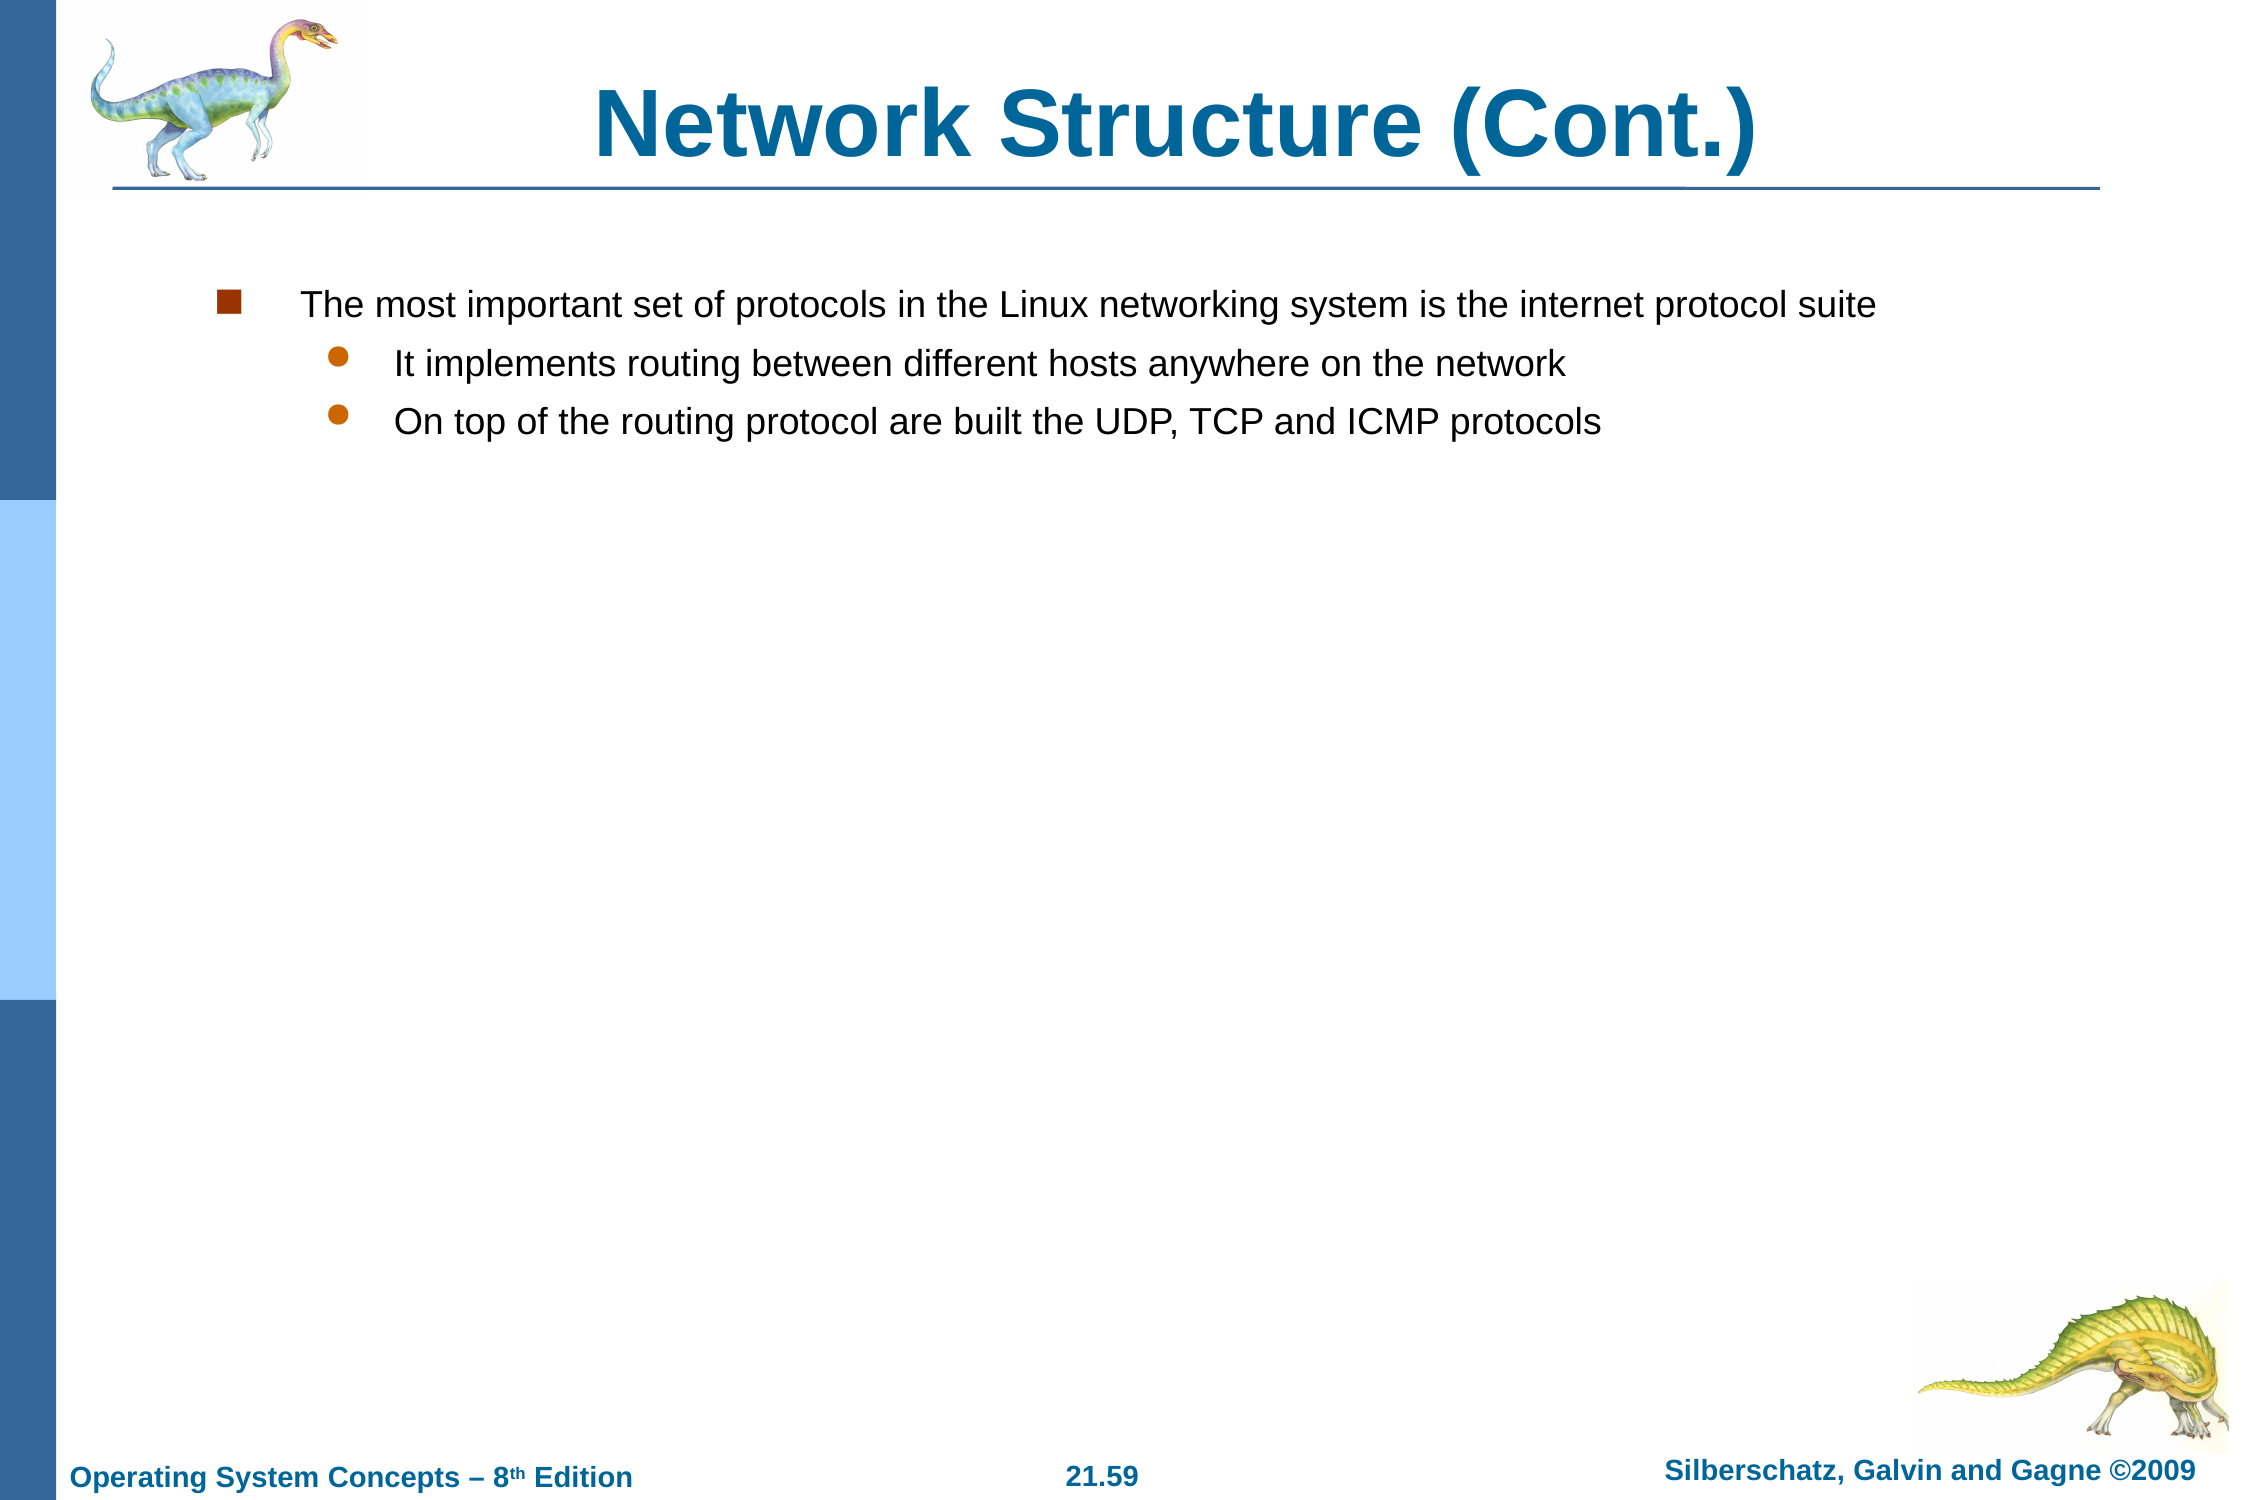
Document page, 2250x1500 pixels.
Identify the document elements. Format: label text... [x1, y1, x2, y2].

picture [1913, 1279, 2229, 1453]
picture [70, 0, 365, 199]
title Network Structure (Cont.) [215, 60, 2138, 187]
list The most important set of protocols in the Linux networking system is the internet protocol suite It implements routing between different hosts anywhere on the network On top of the routing protocol are built the UDP, TCP and ICMP protocols [198, 269, 2083, 1261]
